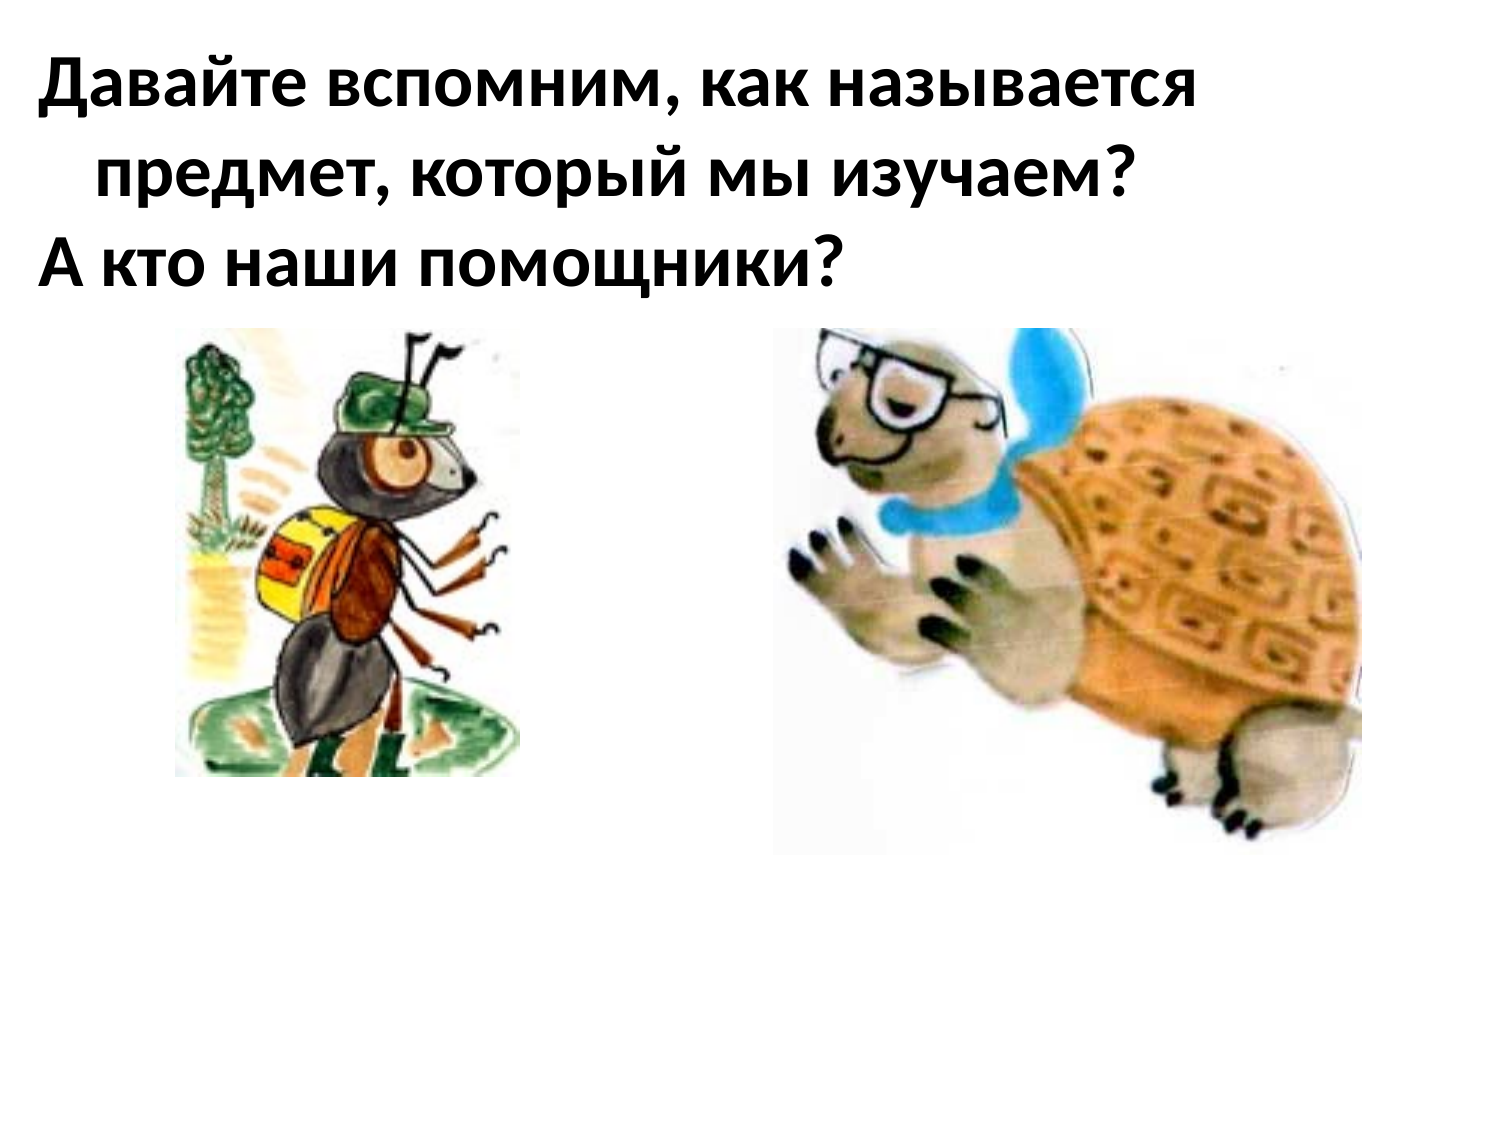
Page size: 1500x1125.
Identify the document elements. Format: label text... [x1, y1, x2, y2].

picture [175, 327, 520, 777]
picture [773, 327, 1362, 856]
list Давайте вспомним, как называется предмет, который мы изучаем? А кто наши помощники? [23, 23, 1477, 1005]
